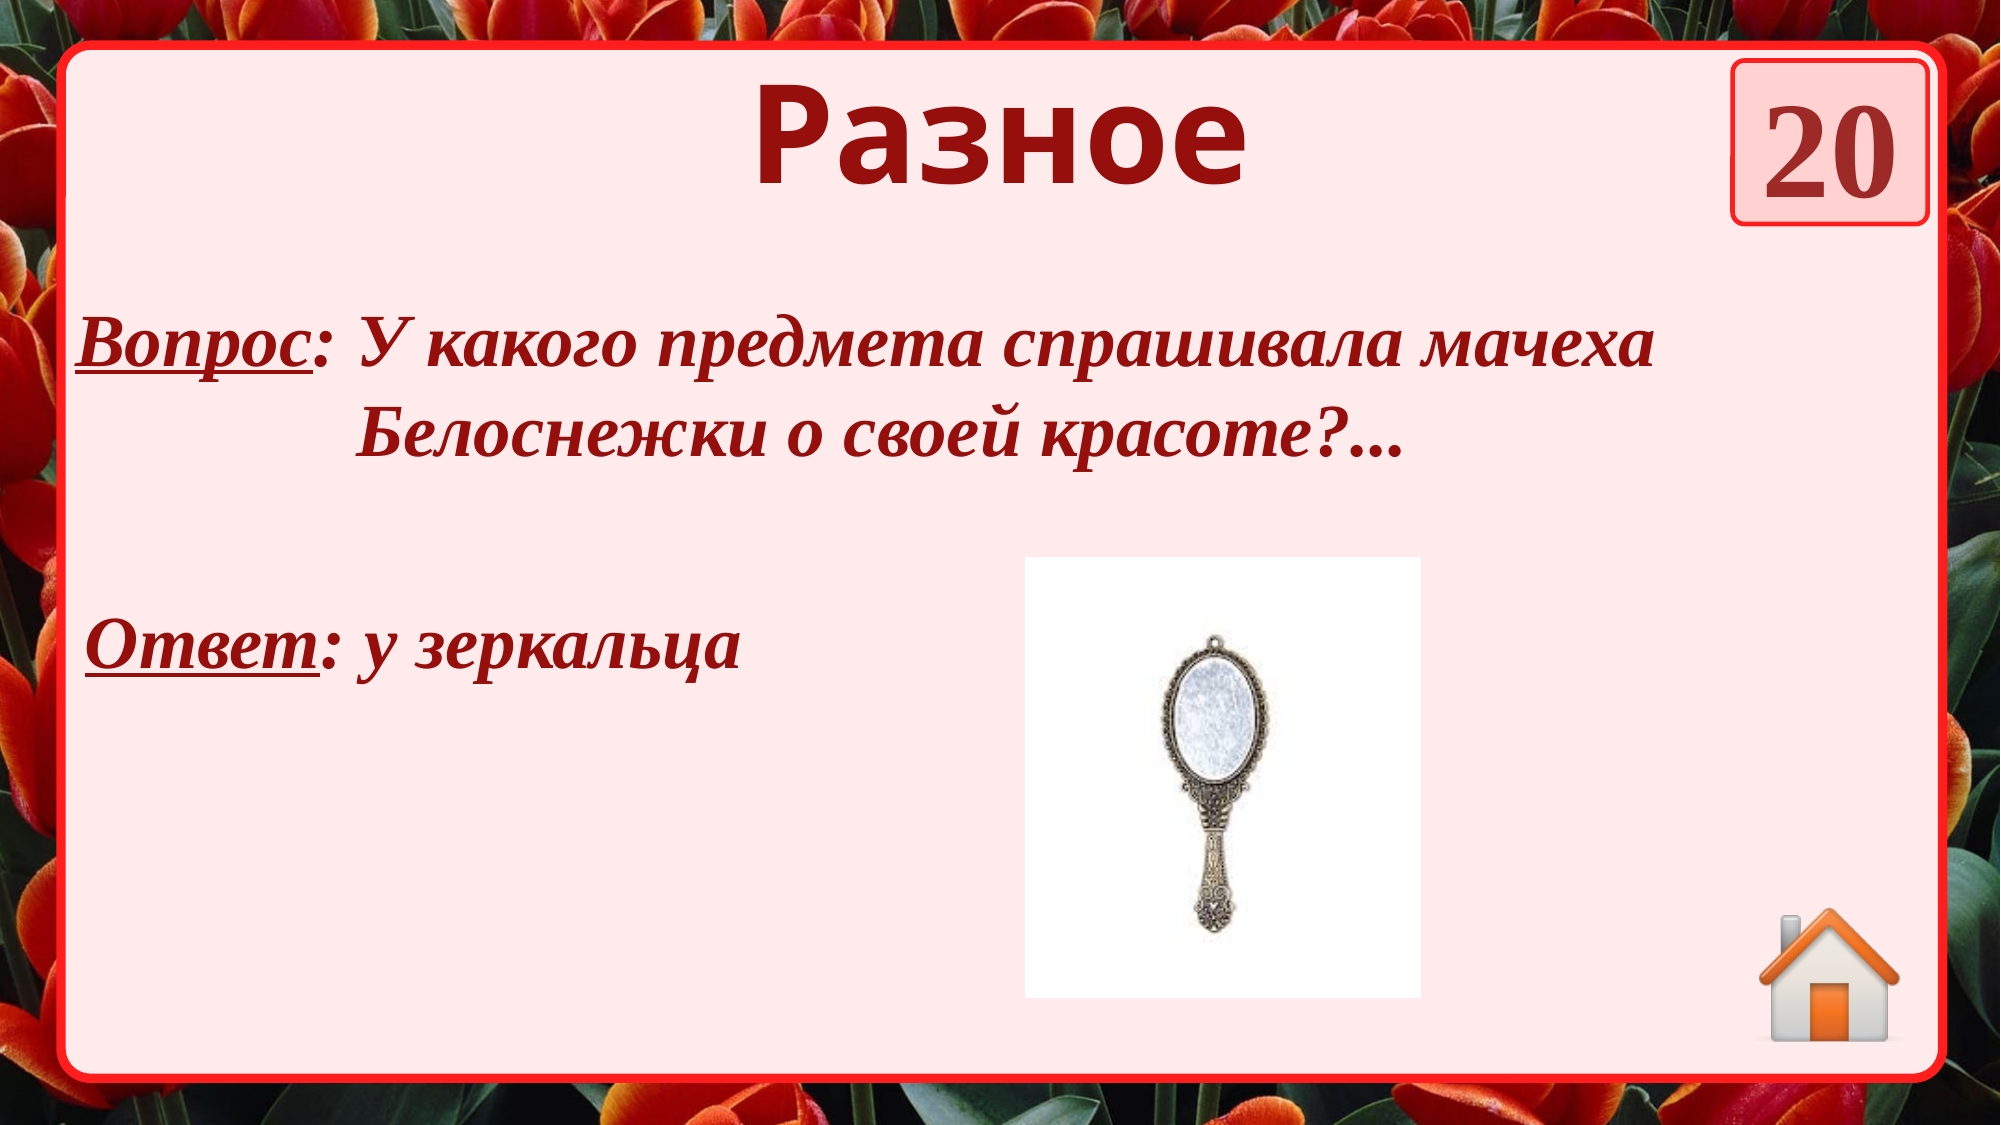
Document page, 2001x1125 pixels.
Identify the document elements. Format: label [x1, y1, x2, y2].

picture [1751, 895, 1908, 1052]
picture [1024, 557, 1421, 999]
text_box [0, 0, 2000, 1125]
